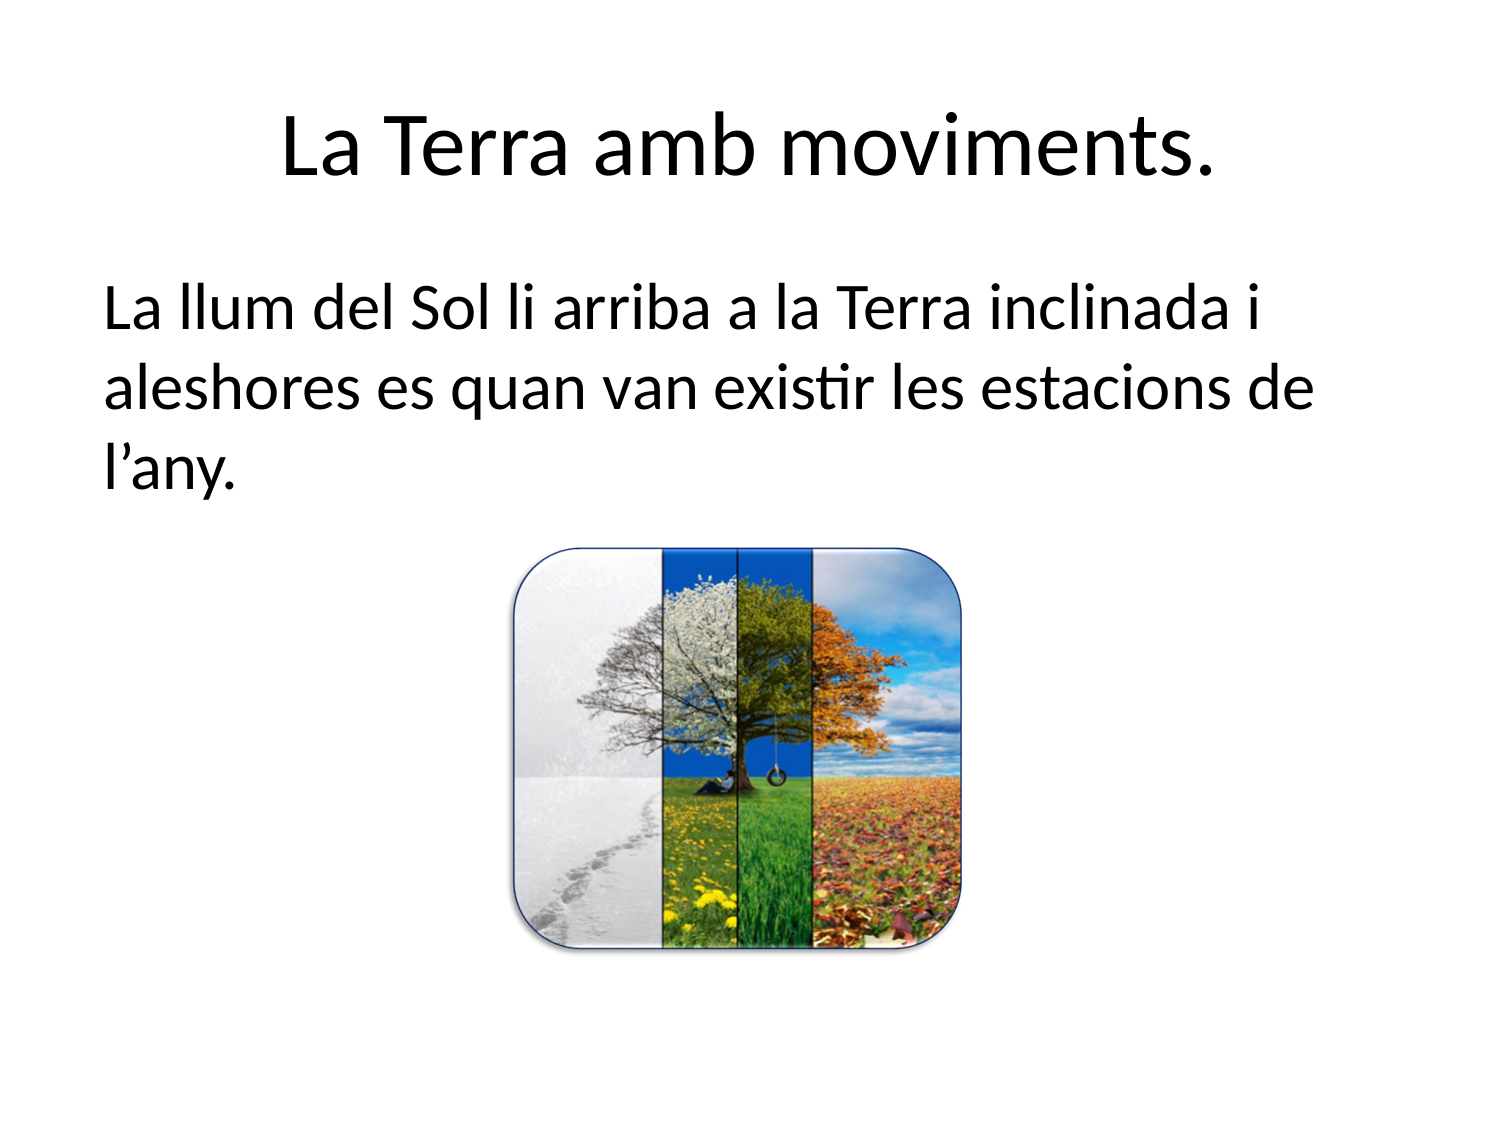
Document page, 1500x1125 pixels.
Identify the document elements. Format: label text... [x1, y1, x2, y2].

list La llum del Sol li arriba a la Terra inclinada i aleshores es quan van existir les estacions de l’any. [88, 255, 1439, 998]
title La Terra amb moviments. [75, 45, 1425, 233]
picture [501, 540, 968, 961]
